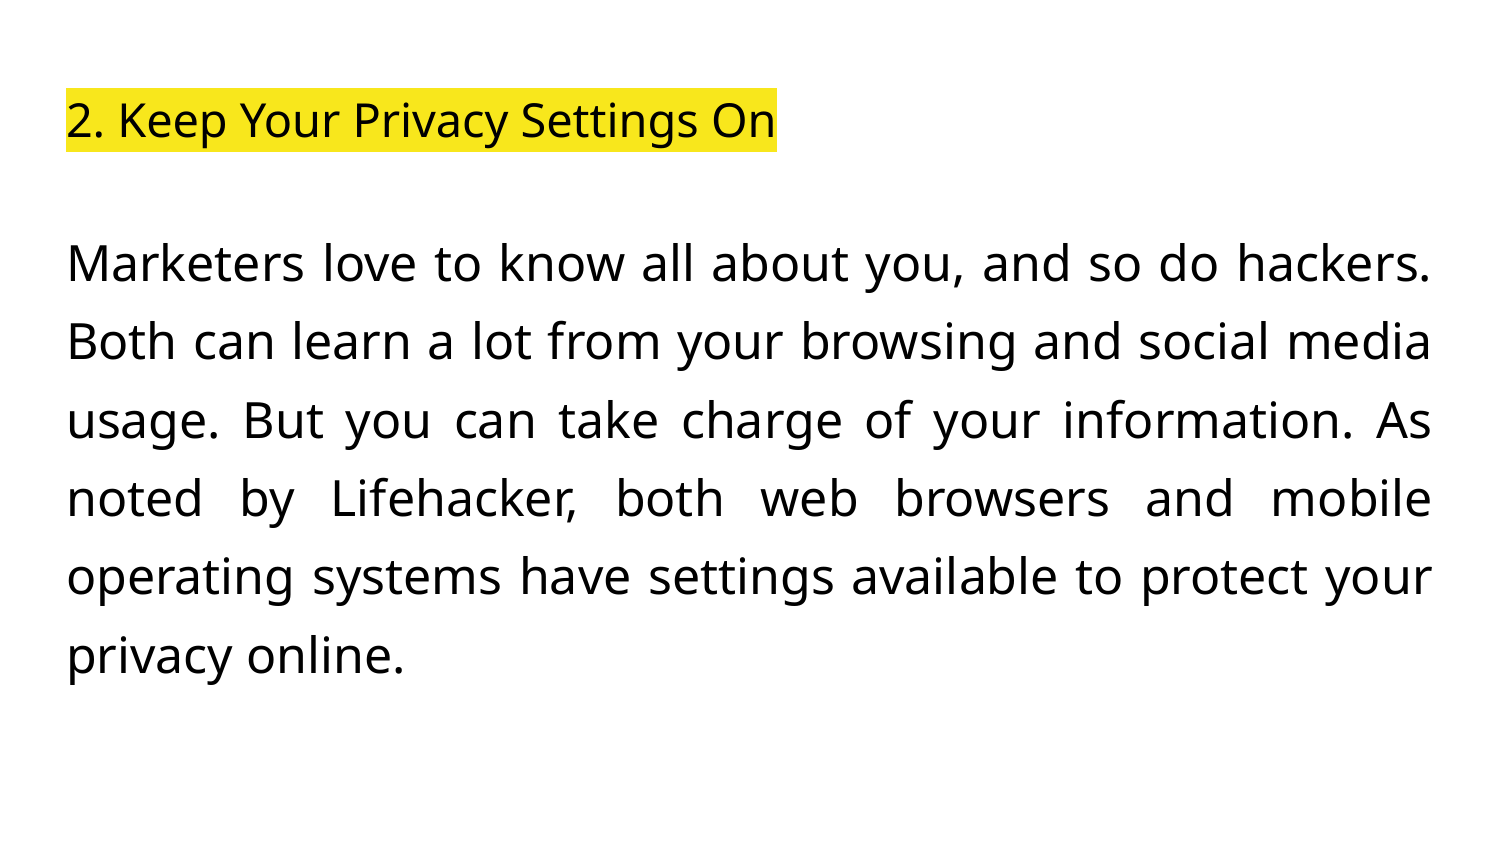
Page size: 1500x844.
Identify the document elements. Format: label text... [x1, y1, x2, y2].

list Marketers love to know all about you, and so do hackers. Both can learn a lot from your browsing and social media usage. But you can take charge of your information. As noted by Lifehacker, both web browsers and mobile operating systems have settings available to protect your privacy online. [51, 202, 1449, 750]
title 2. Keep Your Privacy Settings On [51, 72, 1449, 167]
